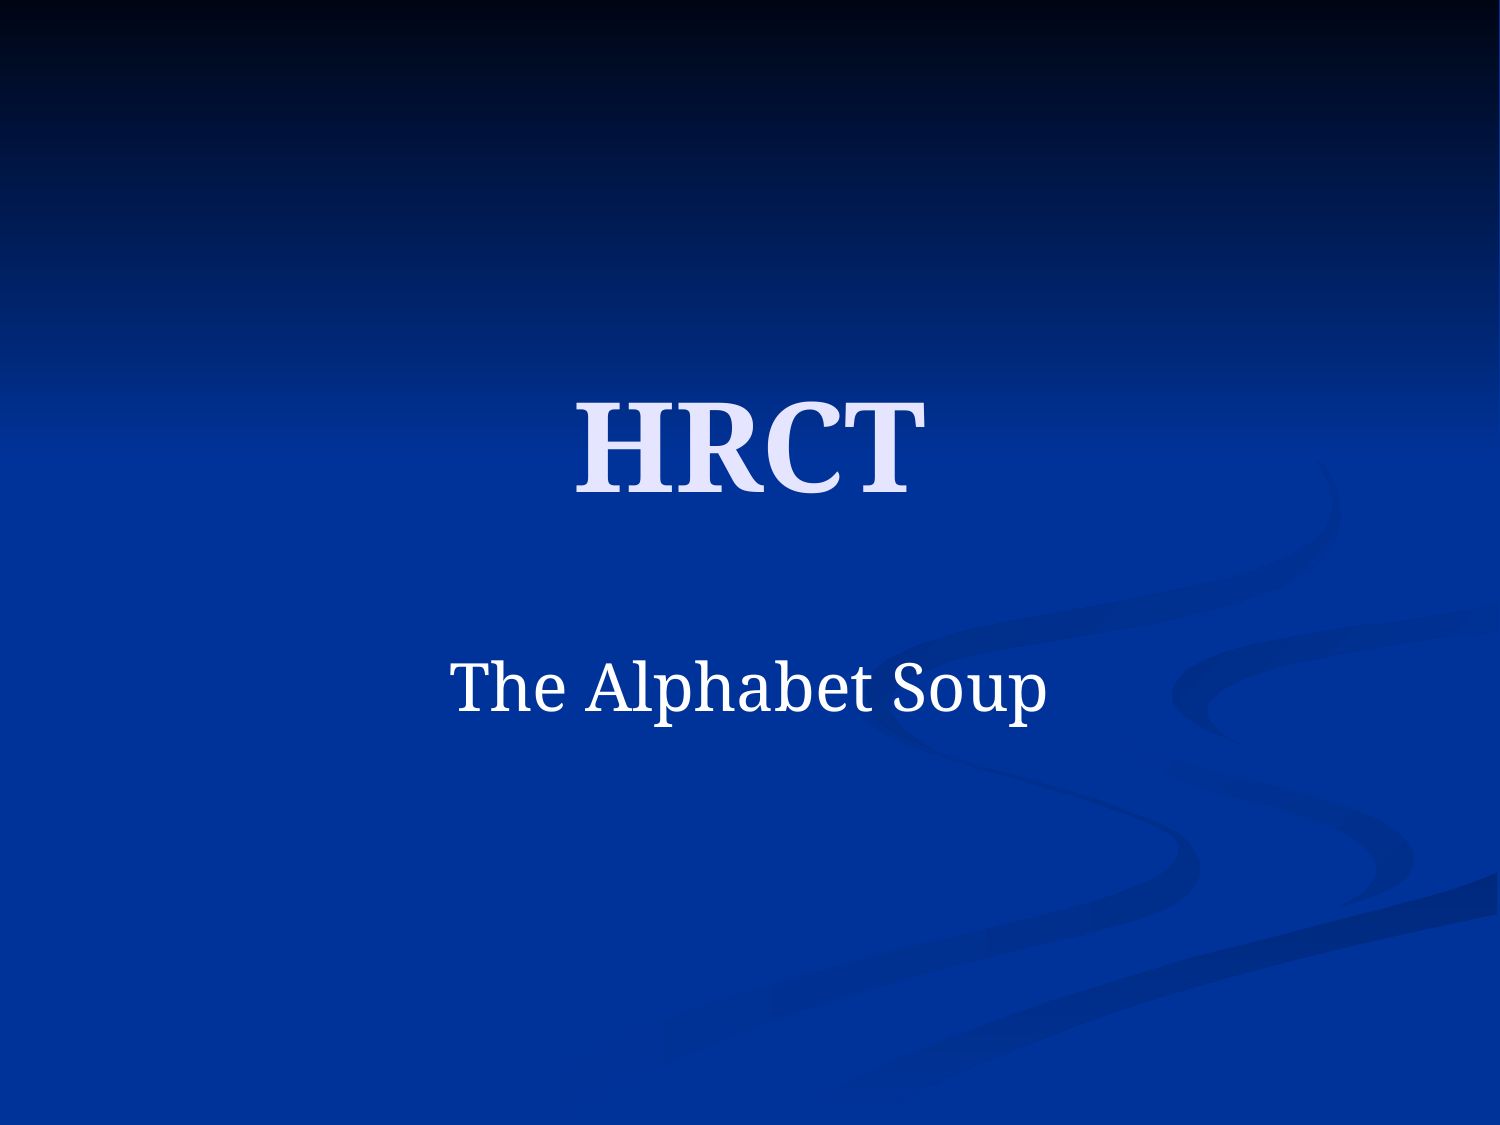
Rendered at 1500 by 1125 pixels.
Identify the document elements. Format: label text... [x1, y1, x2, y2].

title HRCT [112, 284, 1388, 601]
subtitle The Alphabet Soup [224, 637, 1276, 926]
